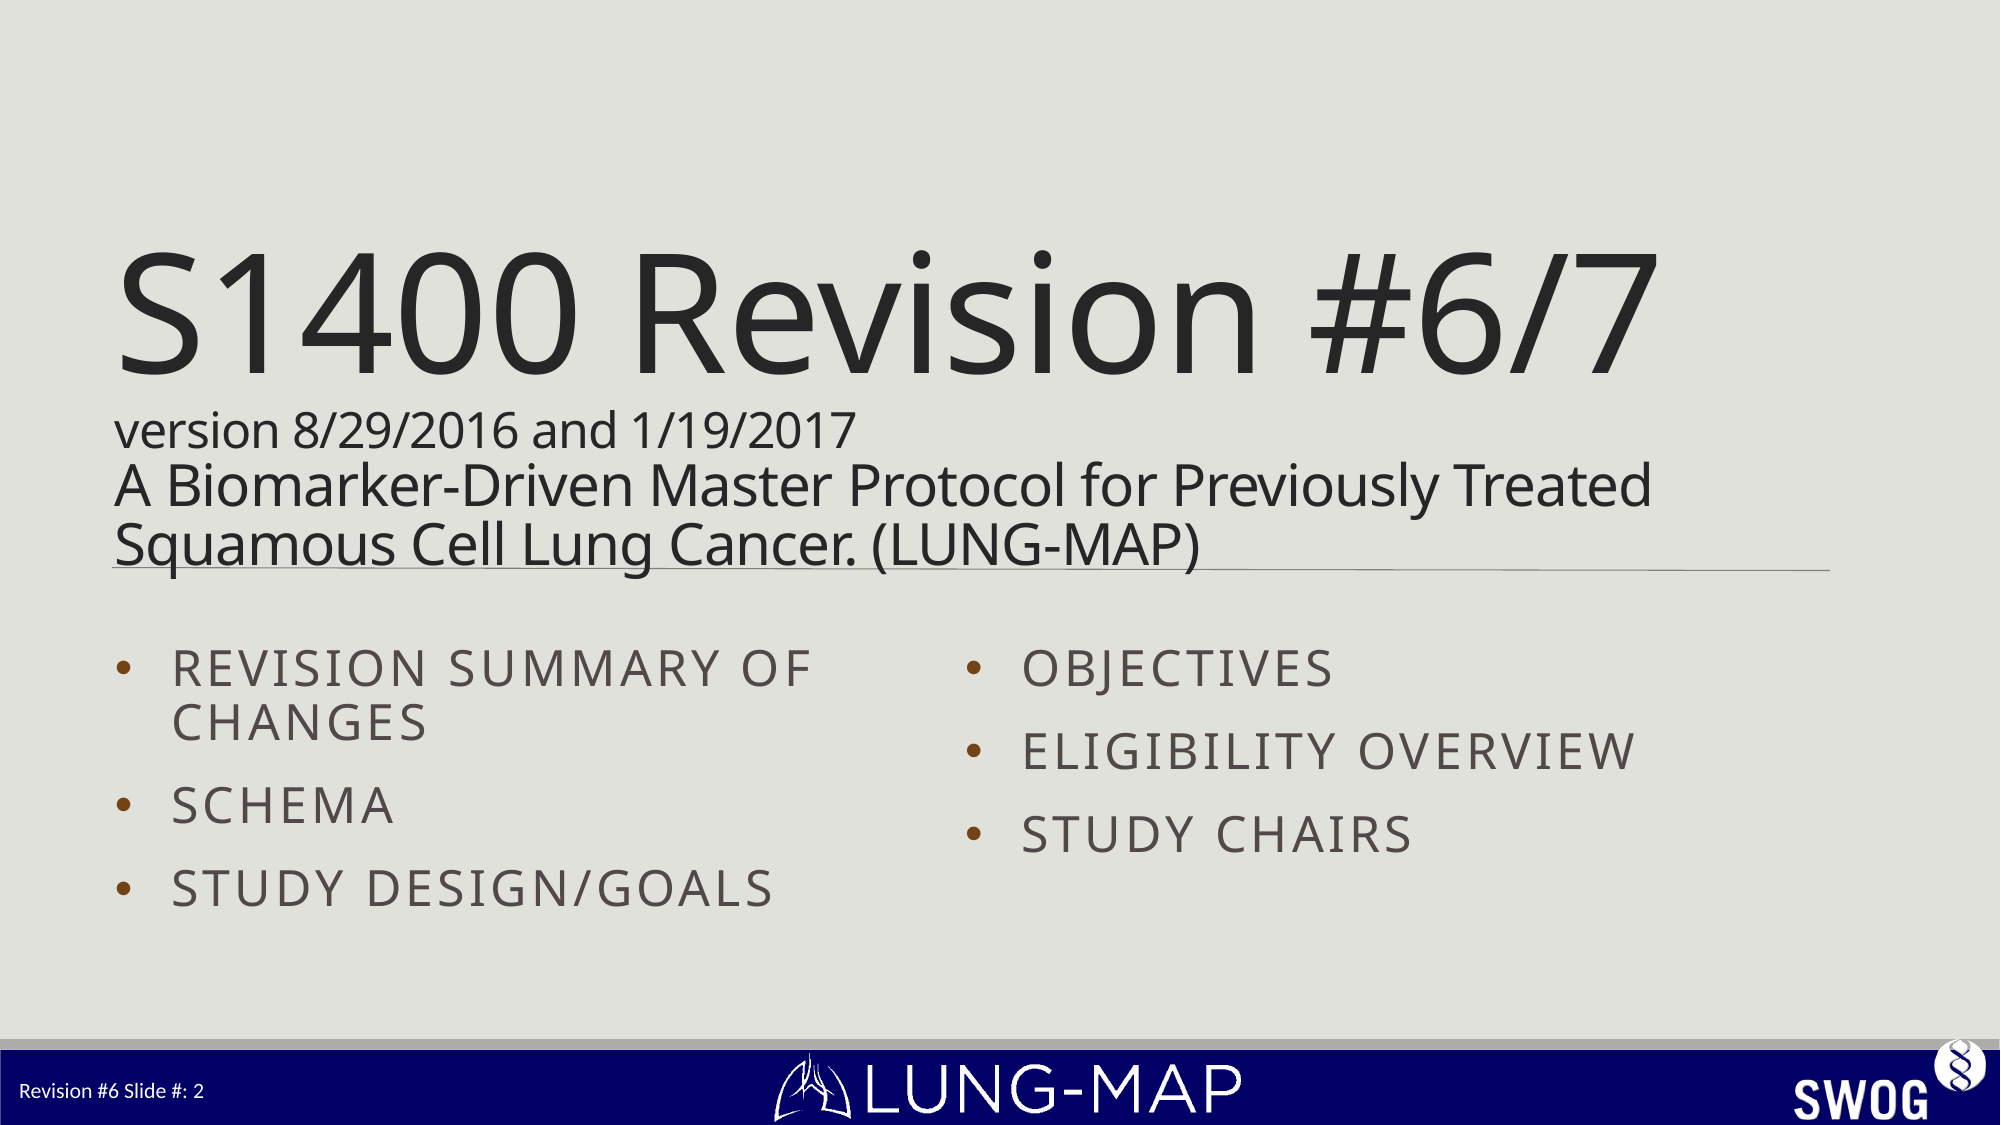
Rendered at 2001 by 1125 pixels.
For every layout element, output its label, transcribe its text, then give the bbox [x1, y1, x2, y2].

slide_number Revision #6 Slide #: 2 [4, 1059, 239, 1120]
picture [1794, 1039, 1986, 1120]
title S1400 Revision #6/7 version 8/29/2016 and 1/19/2017 A Biomarker-Driven Master Protocol for Previously Treated Squamous Cell Lung Cancer. (LUNG-MAP) [99, 0, 1830, 585]
picture [769, 1053, 1241, 1122]
list Revision Summary of Changes Schema Study design/goals Objectives Eligibility Overview Study Chairs [99, 635, 1830, 981]
